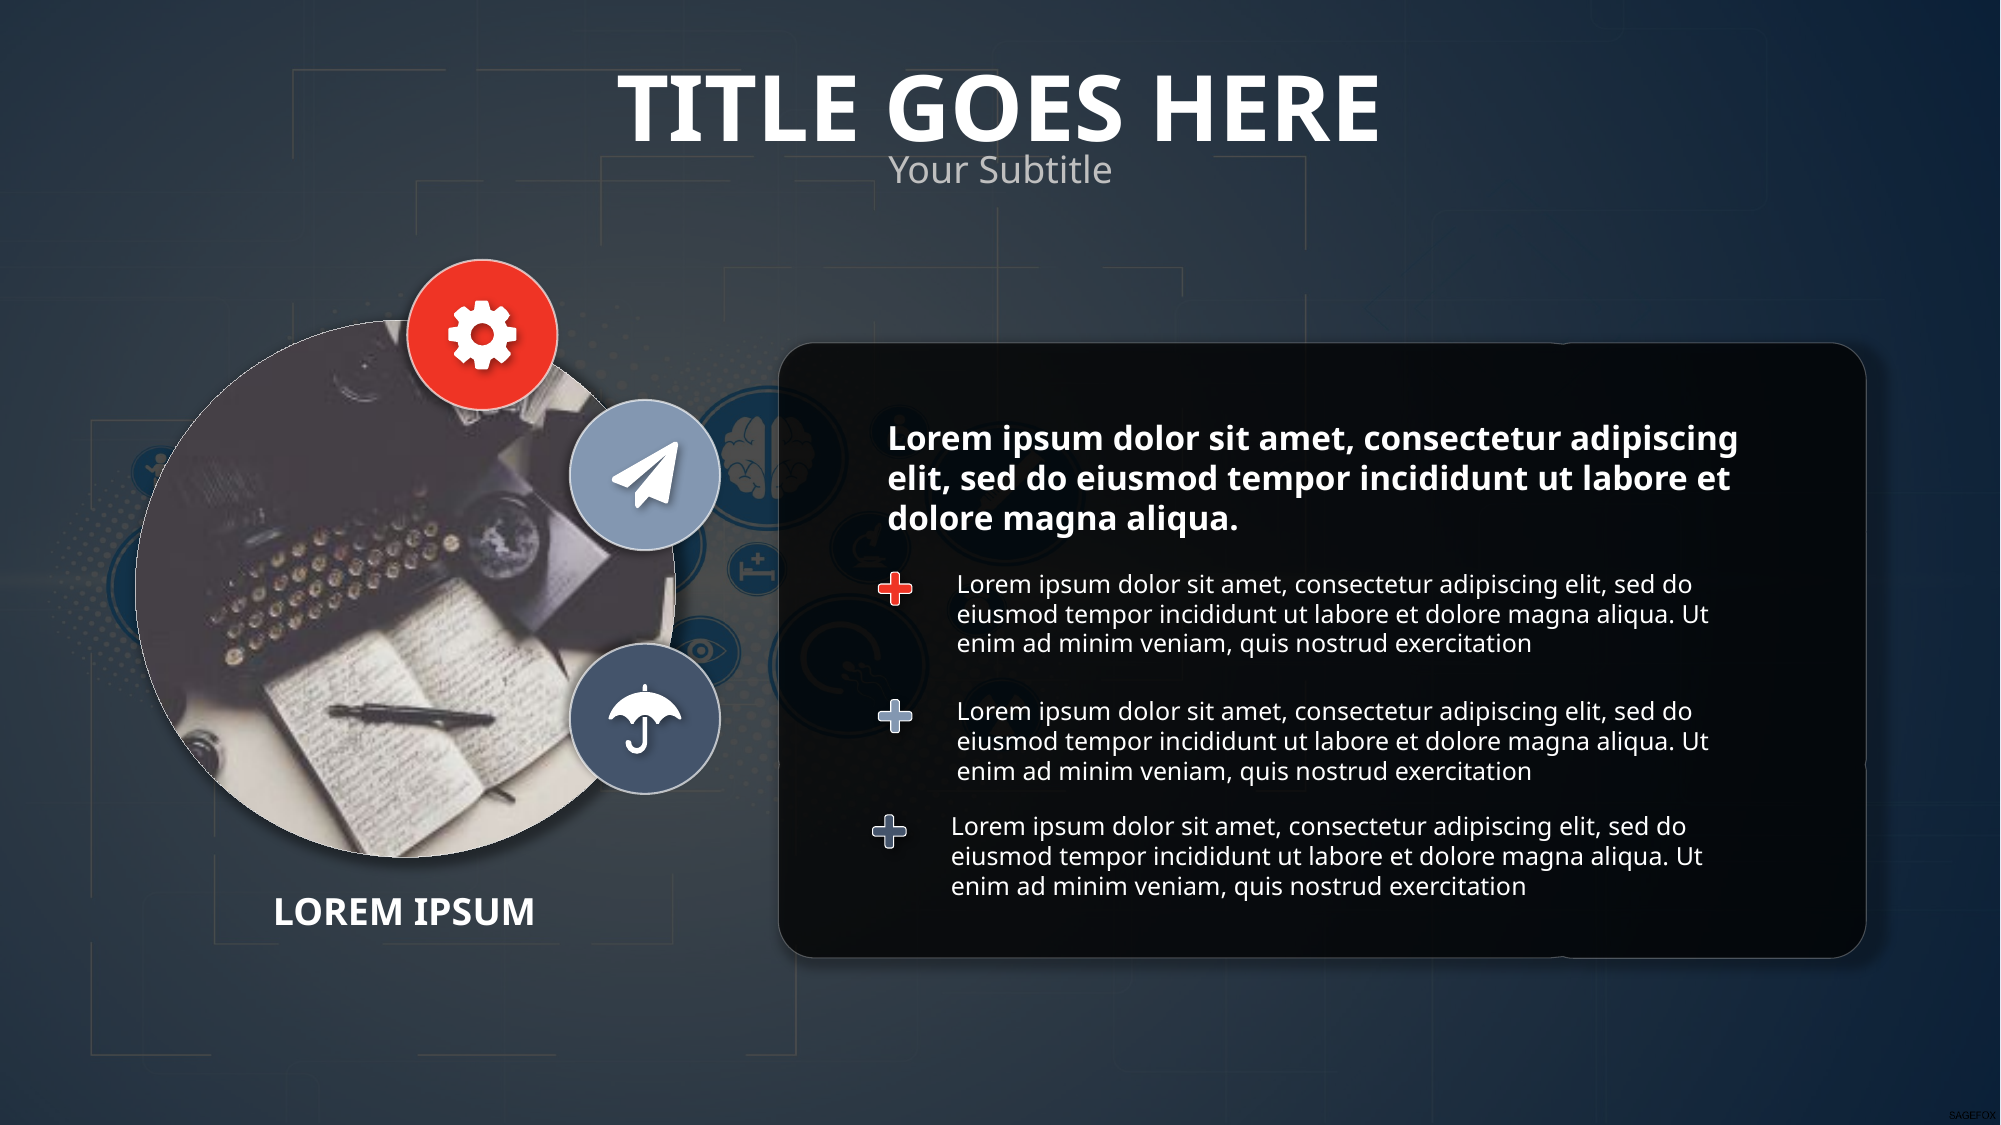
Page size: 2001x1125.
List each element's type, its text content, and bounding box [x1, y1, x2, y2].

picture [0, 0, 2001, 1125]
text_box [777, 341, 1868, 960]
text_box [407, 258, 558, 320]
text_box [878, 699, 912, 733]
text_box [676, 405, 722, 545]
text_box [454, 300, 511, 320]
text_box Lorem ipsum dolor sit amet, consectetur adipiscing elit, sed do eiusmod tempor incididunt ut labore et dolore magna aliqua. Ut enim ad minim veniam, quis nostrud exercitation [946, 563, 1759, 663]
text_box [872, 814, 907, 848]
text_box [676, 707, 682, 720]
text_box Lorem ipsum dolor sit amet, consectetur adipiscing elit, sed do eiusmod tempor incididunt ut labore et dolore magna aliqua. Ut enim ad minim veniam, quis nostrud exercitation [940, 805, 1753, 906]
text_box [878, 572, 912, 606]
text_box LOREM IPSUM [133, 880, 676, 941]
text_box Lorem ipsum dolor sit amet, consectetur adipiscing elit, sed do eiusmod tempor incididunt ut labore et dolore magna aliqua. [872, 409, 1773, 545]
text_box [548, 42, 1452, 199]
text_box Lorem ipsum dolor sit amet, consectetur adipiscing elit, sed do eiusmod tempor incididunt ut labore et dolore magna aliqua. Ut enim ad minim veniam, quis nostrud exercitation [946, 690, 1759, 791]
text_box [676, 649, 722, 789]
